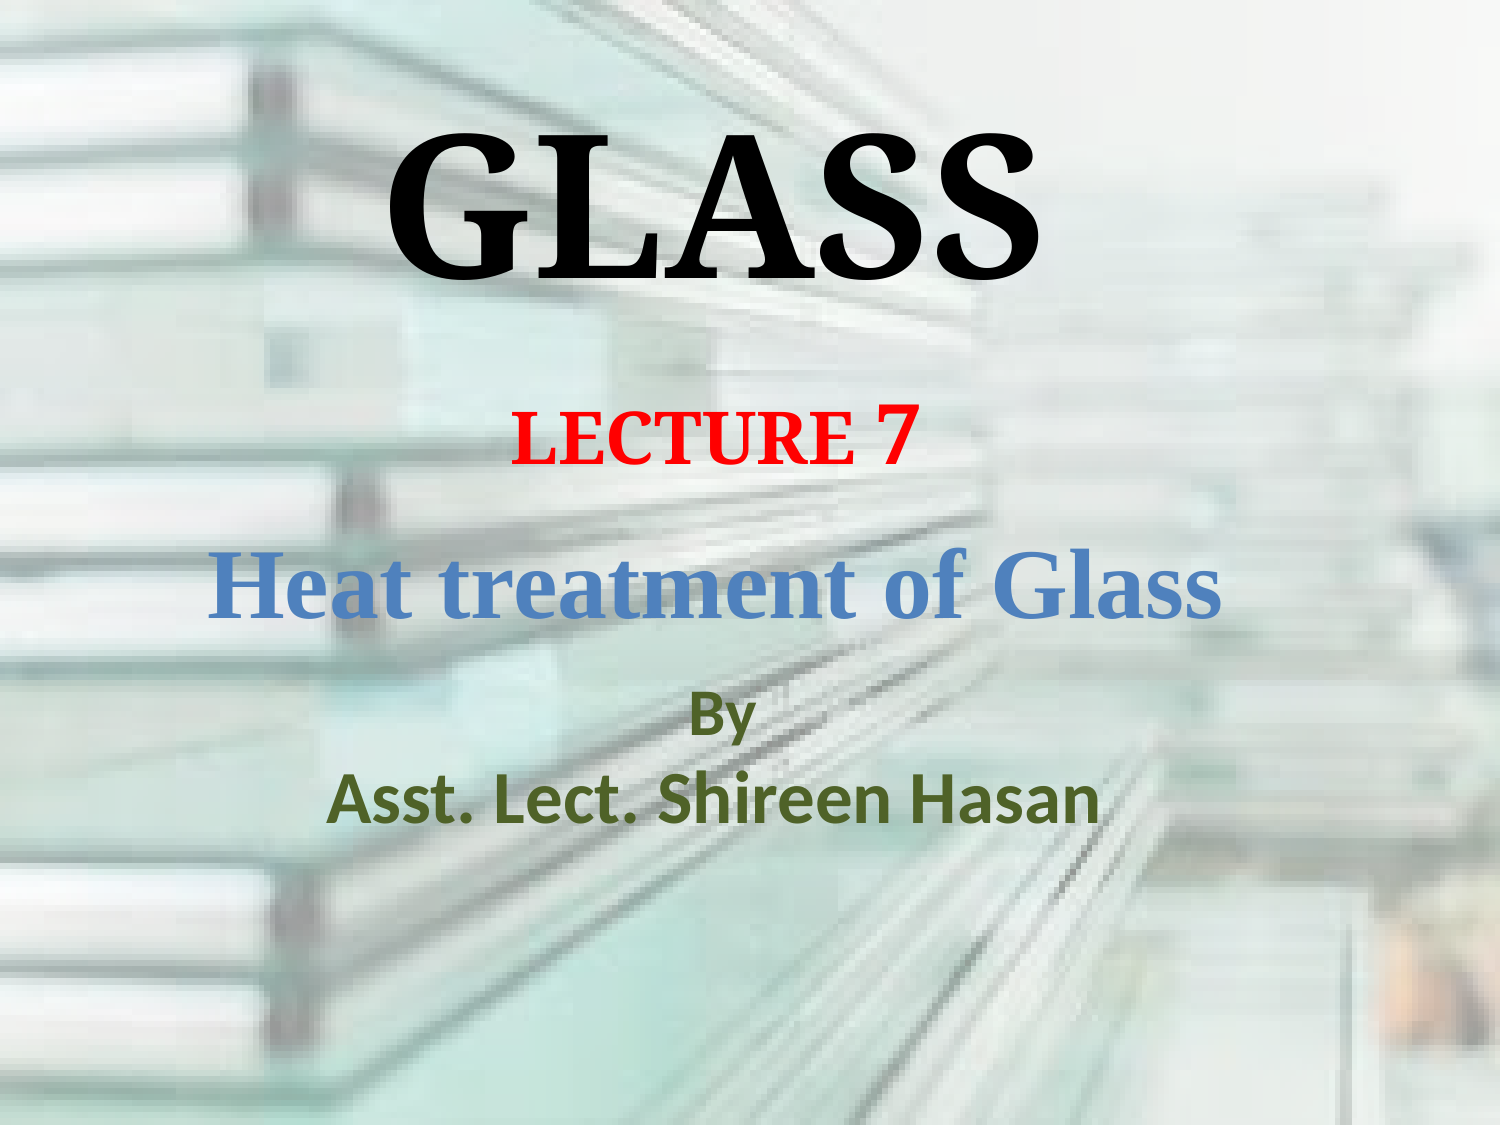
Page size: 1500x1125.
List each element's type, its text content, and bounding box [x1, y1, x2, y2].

text_box By Asst. Lect. Shireen Hasan [170, 660, 1258, 846]
text_box GLASS [76, 78, 1352, 320]
text_box LECTURE 7 Heat treatment of Glass [179, 373, 1253, 660]
